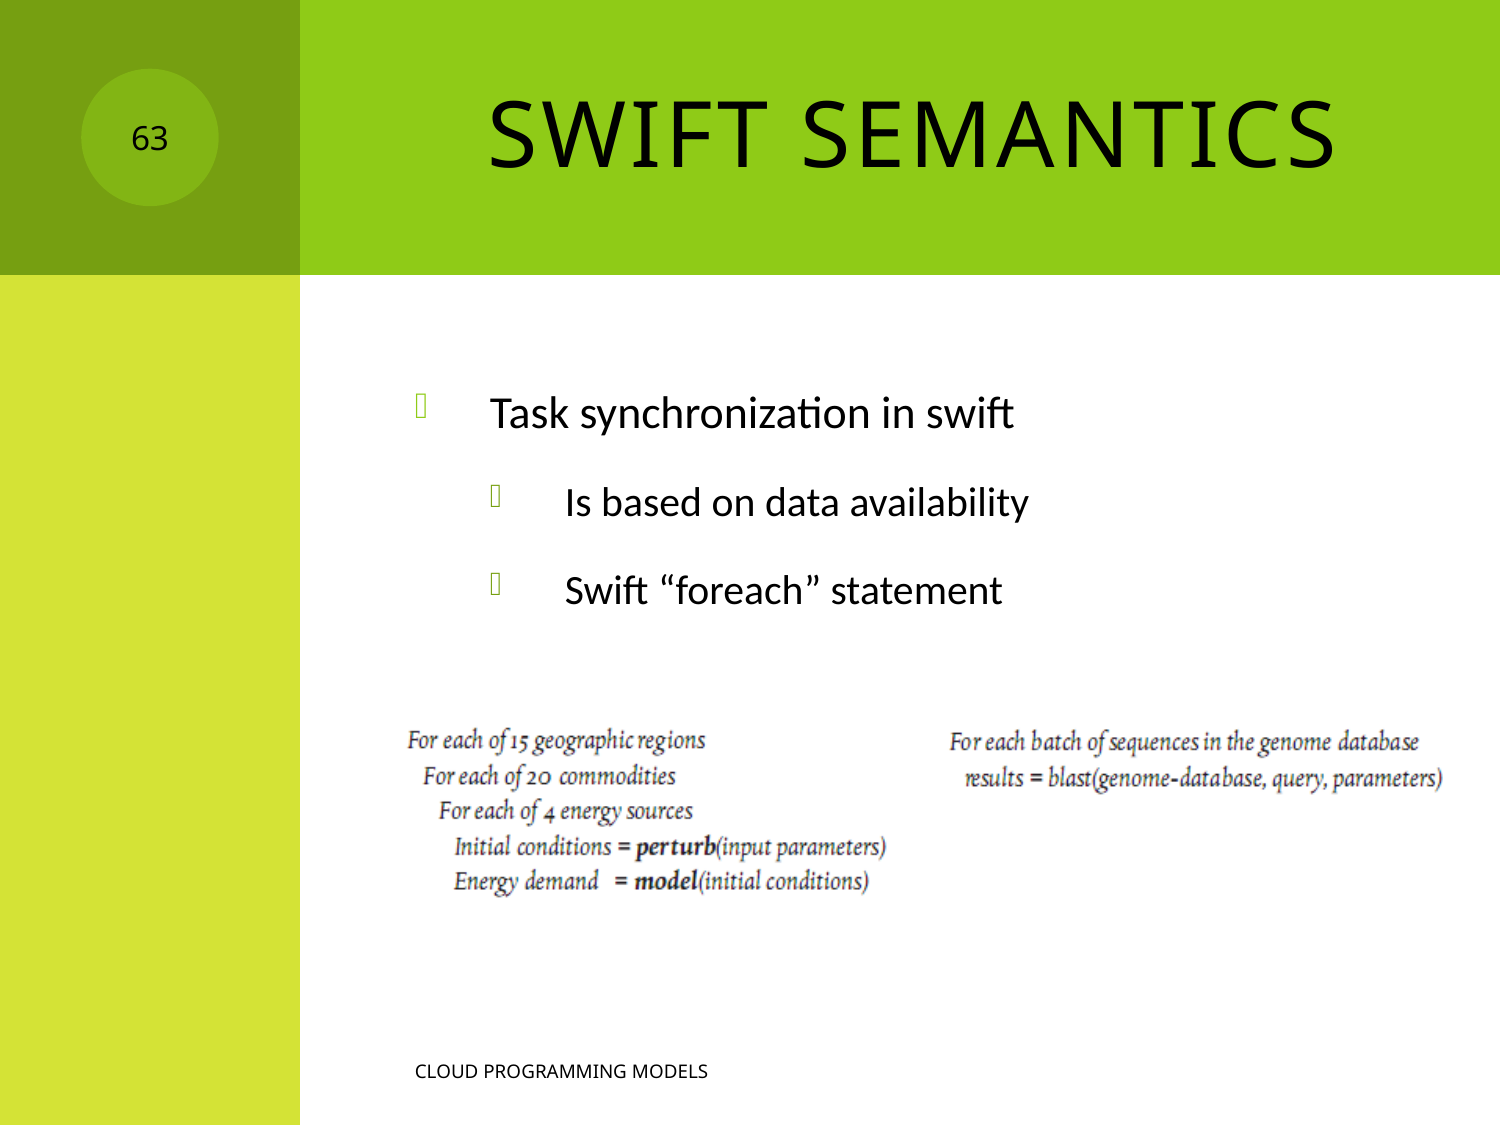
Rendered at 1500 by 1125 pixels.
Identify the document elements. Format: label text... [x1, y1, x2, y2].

picture [398, 714, 910, 919]
picture [937, 714, 1457, 823]
title Swift semantics [399, 37, 1425, 225]
slide_number 63 [87, 87, 213, 188]
list Task synchronization in swift Is based on data availability Swift “foreach” statement [399, 375, 1425, 1005]
footer Cloud programming models [399, 1042, 875, 1103]
